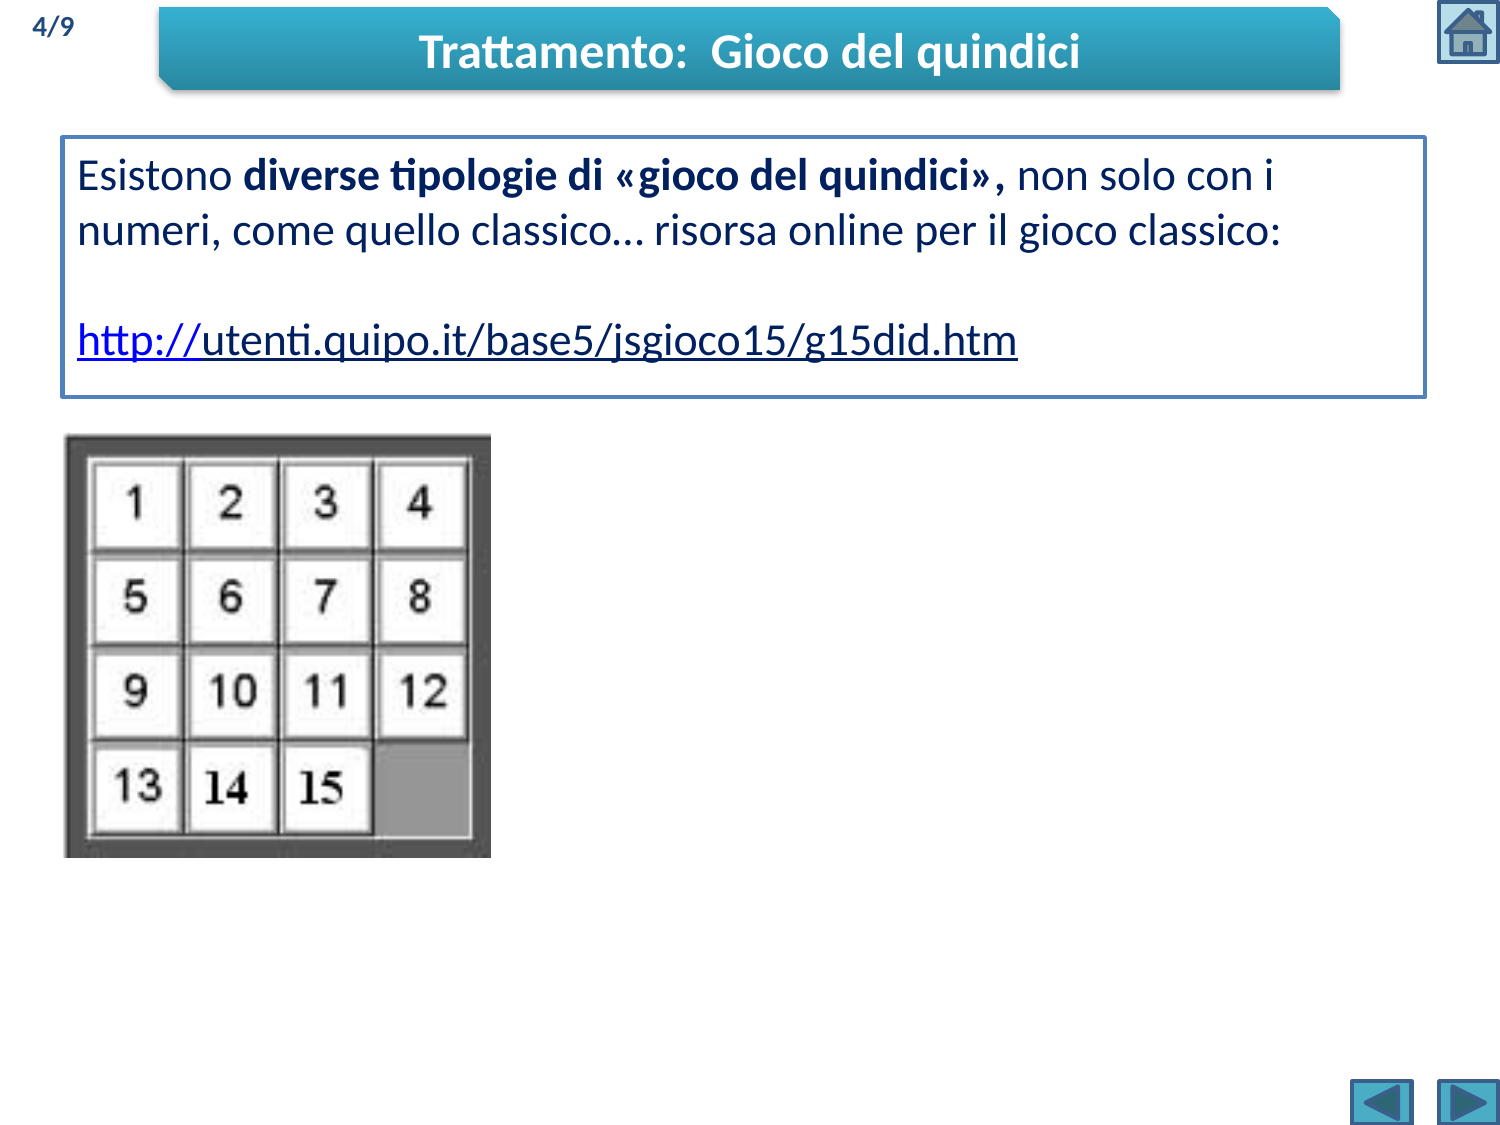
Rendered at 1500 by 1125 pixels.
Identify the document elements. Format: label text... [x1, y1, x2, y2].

text_box 4/9 [0, 0, 107, 50]
text_box Trattamento: Gioco del quindici [159, 7, 1341, 90]
text_box [1350, 1079, 1414, 1125]
text_box Esistono diverse tipologie di «gioco del quindici», non solo con i numeri, come quello classico… risorsa online per il gioco classico: http://utenti.quipo.it/base5/jsgioco15/g15did.htm [60, 135, 1427, 399]
text_box [1437, 1079, 1500, 1125]
text_box [1437, 0, 1500, 64]
picture [62, 432, 491, 858]
